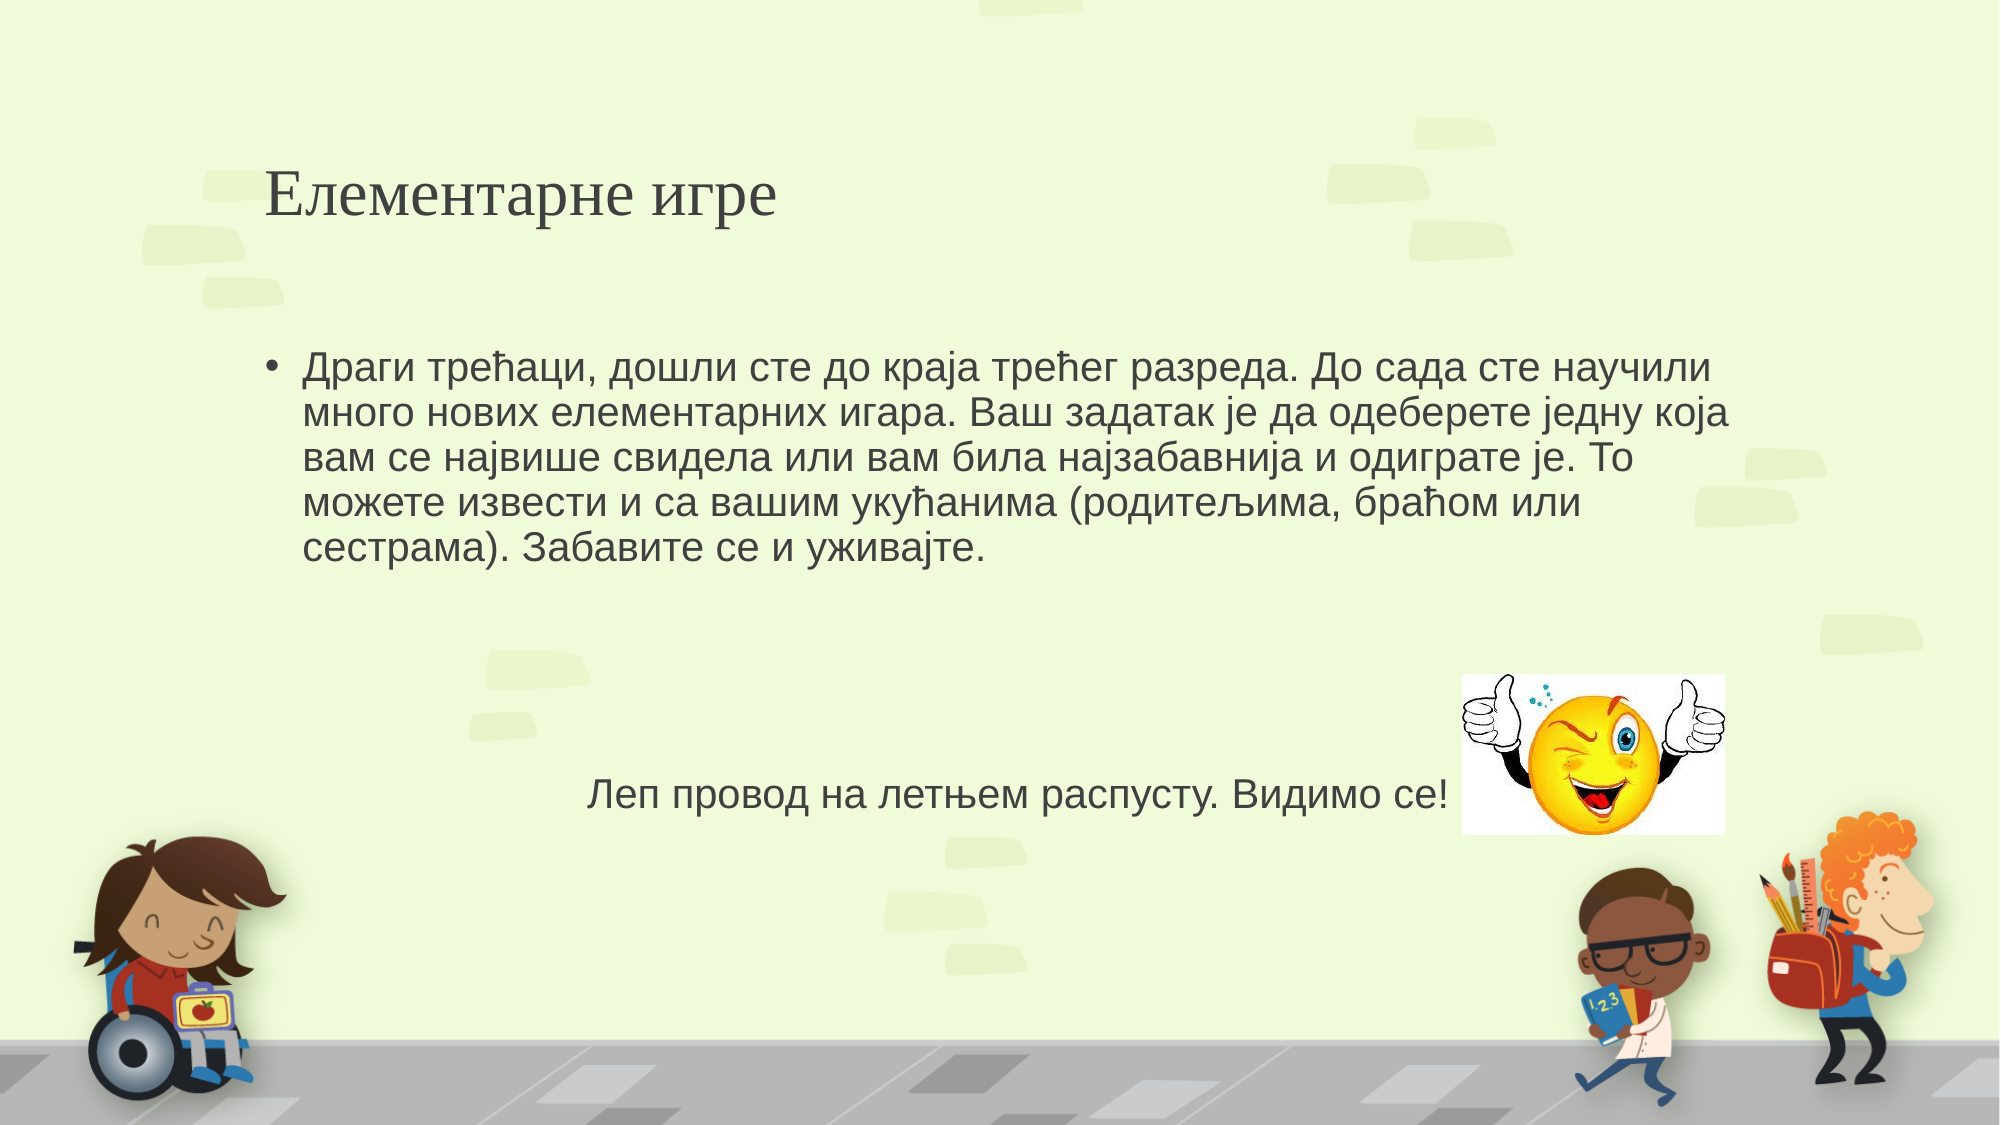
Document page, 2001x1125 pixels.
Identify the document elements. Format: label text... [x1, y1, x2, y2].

list Драги трећаци, дошли сте до краја трећег разреда. До сада сте научили много нових елементарних игара. Ваш задатак је да одеберете једну која вам се највише свидела или вам била најзабавнија и одиграте је. То можете извести и са вашим укућанима (родитељима, браћом или сестрама). Забавите се и уживајте. Леп провод на летњем распусту. Видимо се! [249, 337, 1750, 870]
picture [0, 0, 2000, 1125]
title Елементарне игре [249, 59, 1750, 238]
